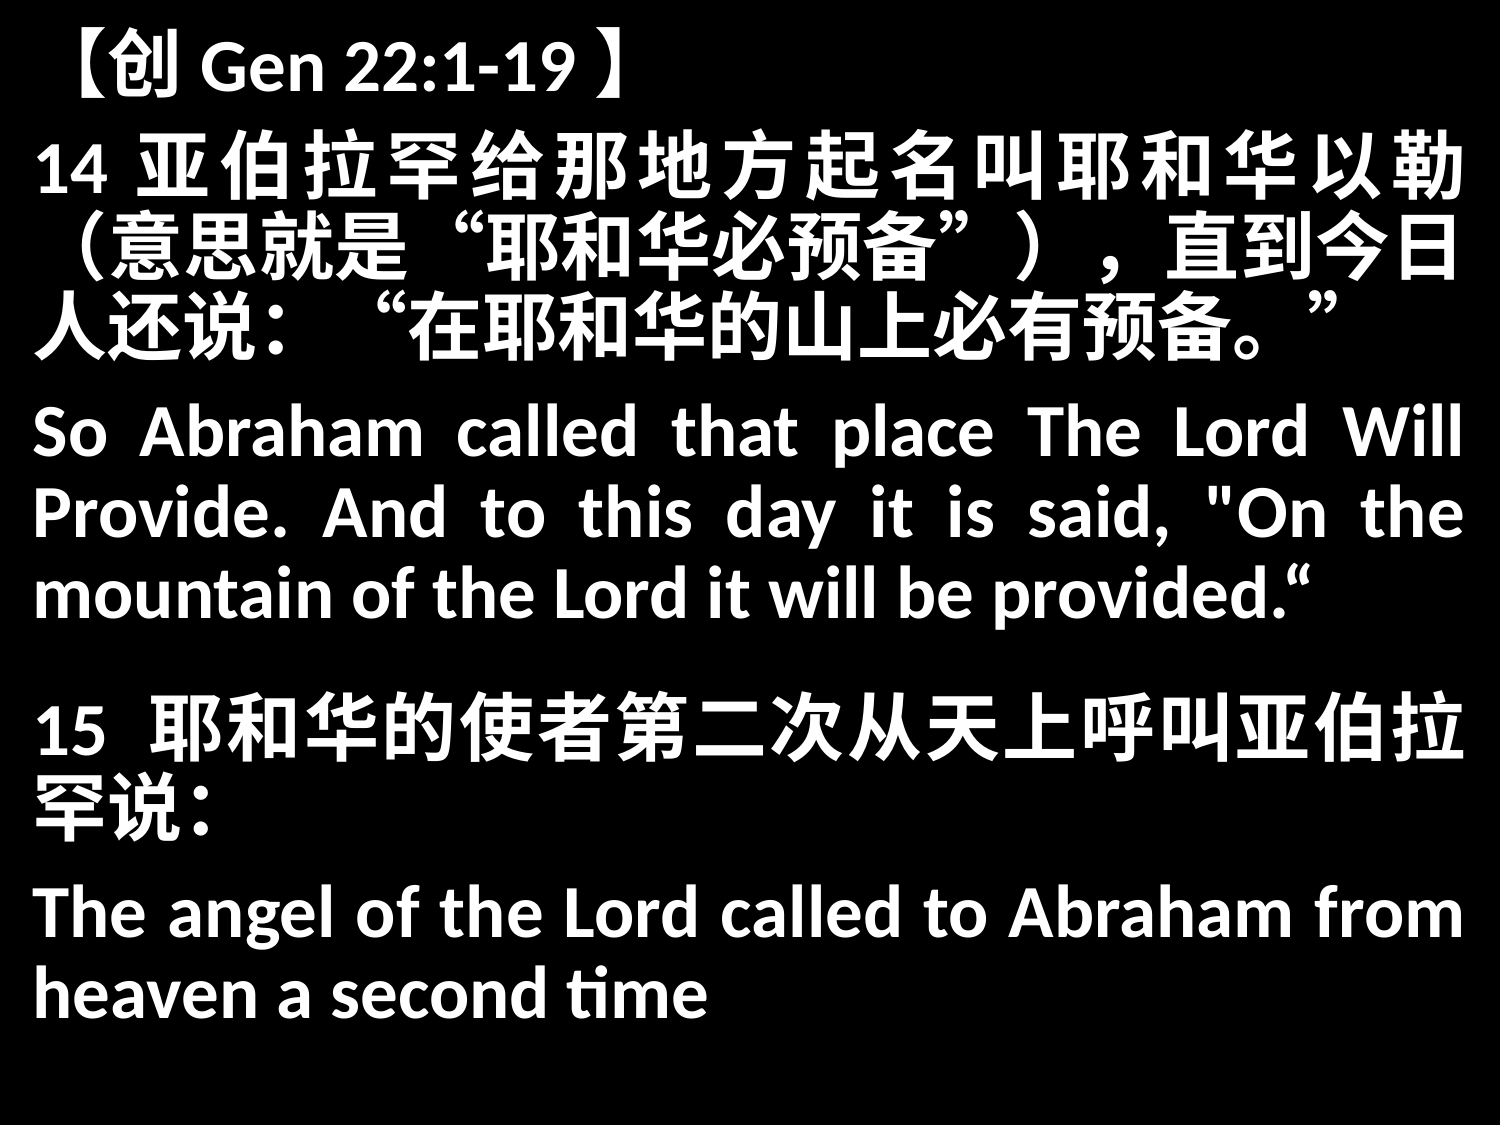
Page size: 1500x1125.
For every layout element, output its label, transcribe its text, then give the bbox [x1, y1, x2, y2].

list 【创Gen 22:1-19】 14亚伯拉罕给那地方起名叫耶和华以勒（意思就是“耶和华必预备”），直到今日人还说：“在耶和华的山上必有预备。” So Abraham called that place The Lord Will Provide. And to this day it is said, "On the mountain of the Lord it will be provided.“ 15 耶和华的使者第二次从天上呼叫亚伯拉罕说： The angel of the Lord called to Abraham from heaven a second time [17, 19, 1483, 1106]
